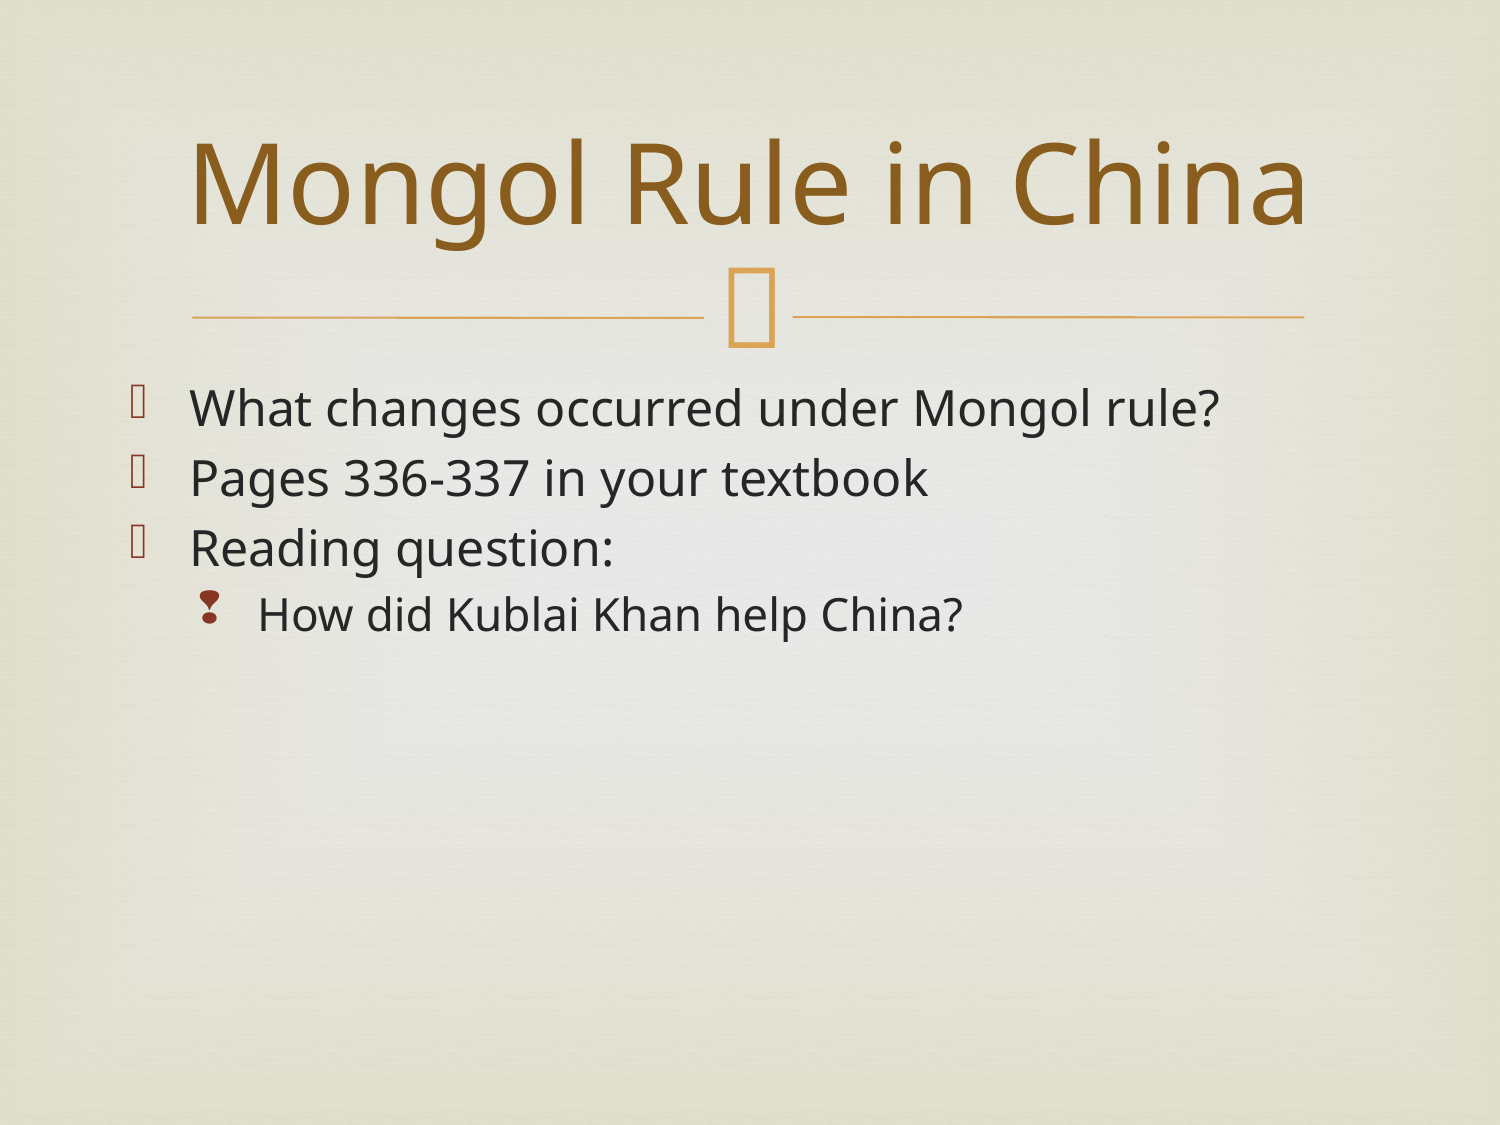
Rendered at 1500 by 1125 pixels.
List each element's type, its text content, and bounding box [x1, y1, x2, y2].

title Mongol Rule in China [112, 93, 1386, 267]
list What changes occurred under Mongol rule? Pages 336-337 in your textbook Reading question: How did Kublai Khan help China? [114, 368, 1386, 1005]
